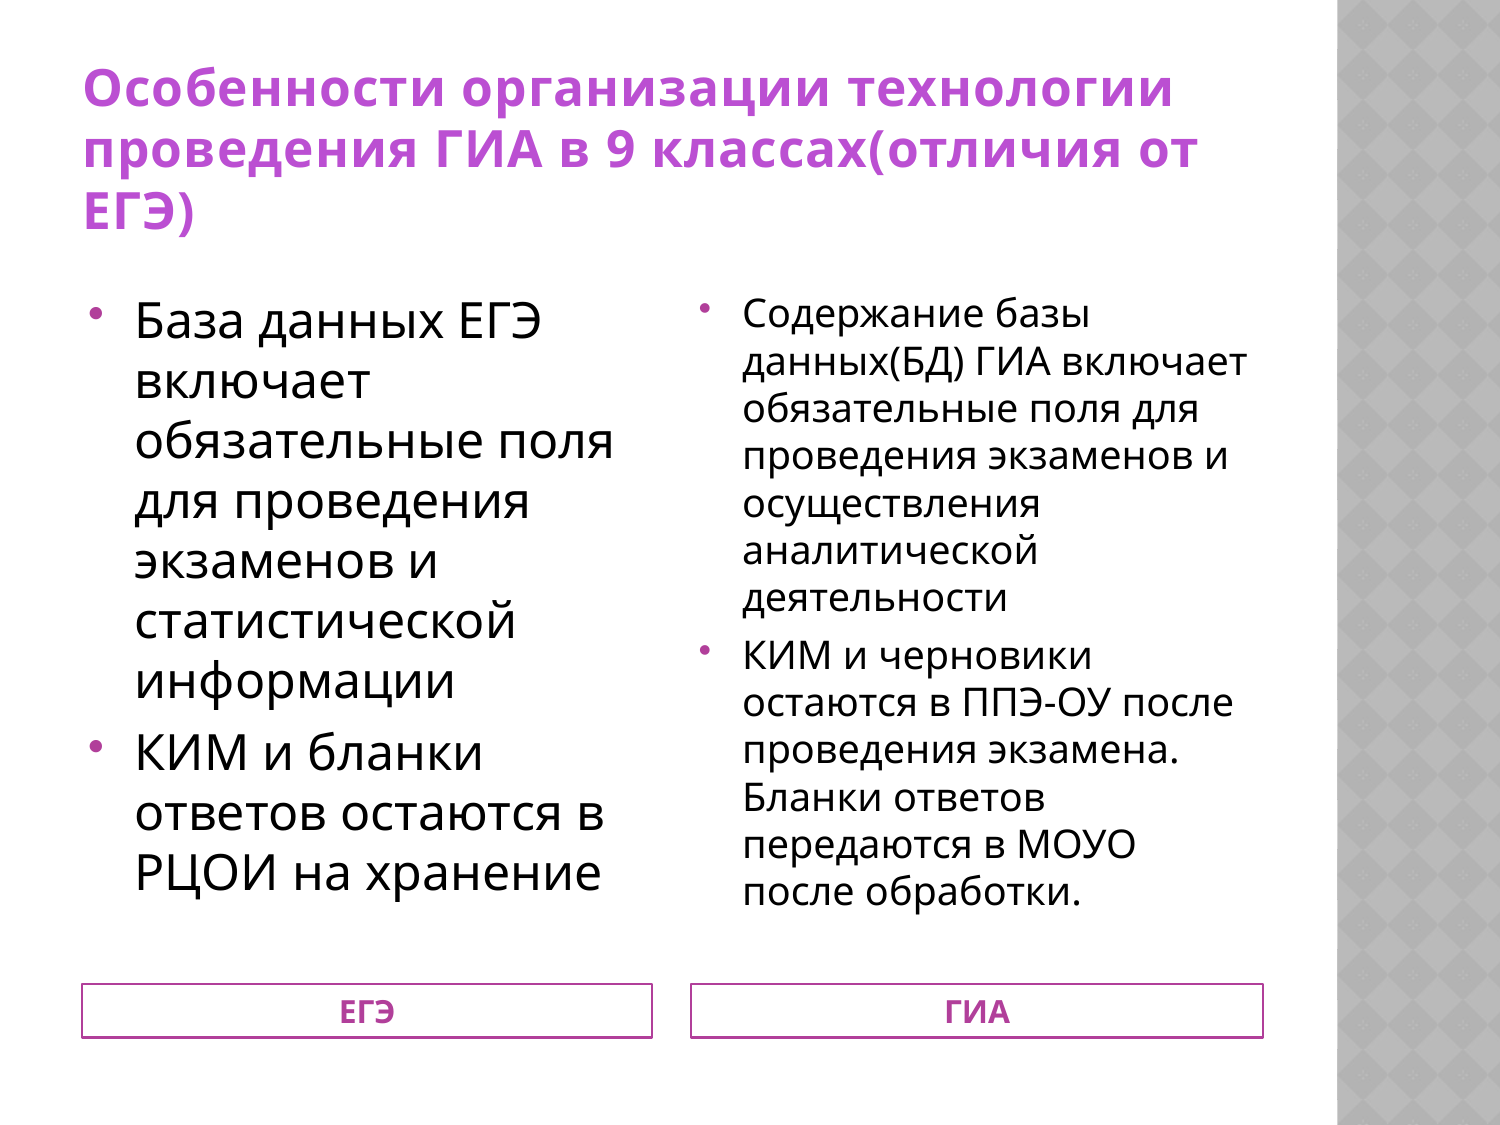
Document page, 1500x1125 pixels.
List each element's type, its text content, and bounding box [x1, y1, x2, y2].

title Особенности организации технологии проведения ГИА в 9 классах(отличия от ЕГЭ) [75, 52, 1263, 240]
list ЕГЭ [81, 983, 653, 1039]
list Содержание базы данных(БД) ГИА включает обязательные поля для проведения экзаменов и осуществления аналитической деятельности КИМ и черновики остаются в ППЭ-ОУ после проведения экзамена. Бланки ответов передаются в МОУО после обработки. [685, 280, 1263, 956]
list База данных ЕГЭ включает обязательные поля для проведения экзаменов и статистической информации КИМ и бланки ответов остаются в РЦОИ на хранение [75, 280, 653, 956]
list ГИА [690, 983, 1264, 1039]
